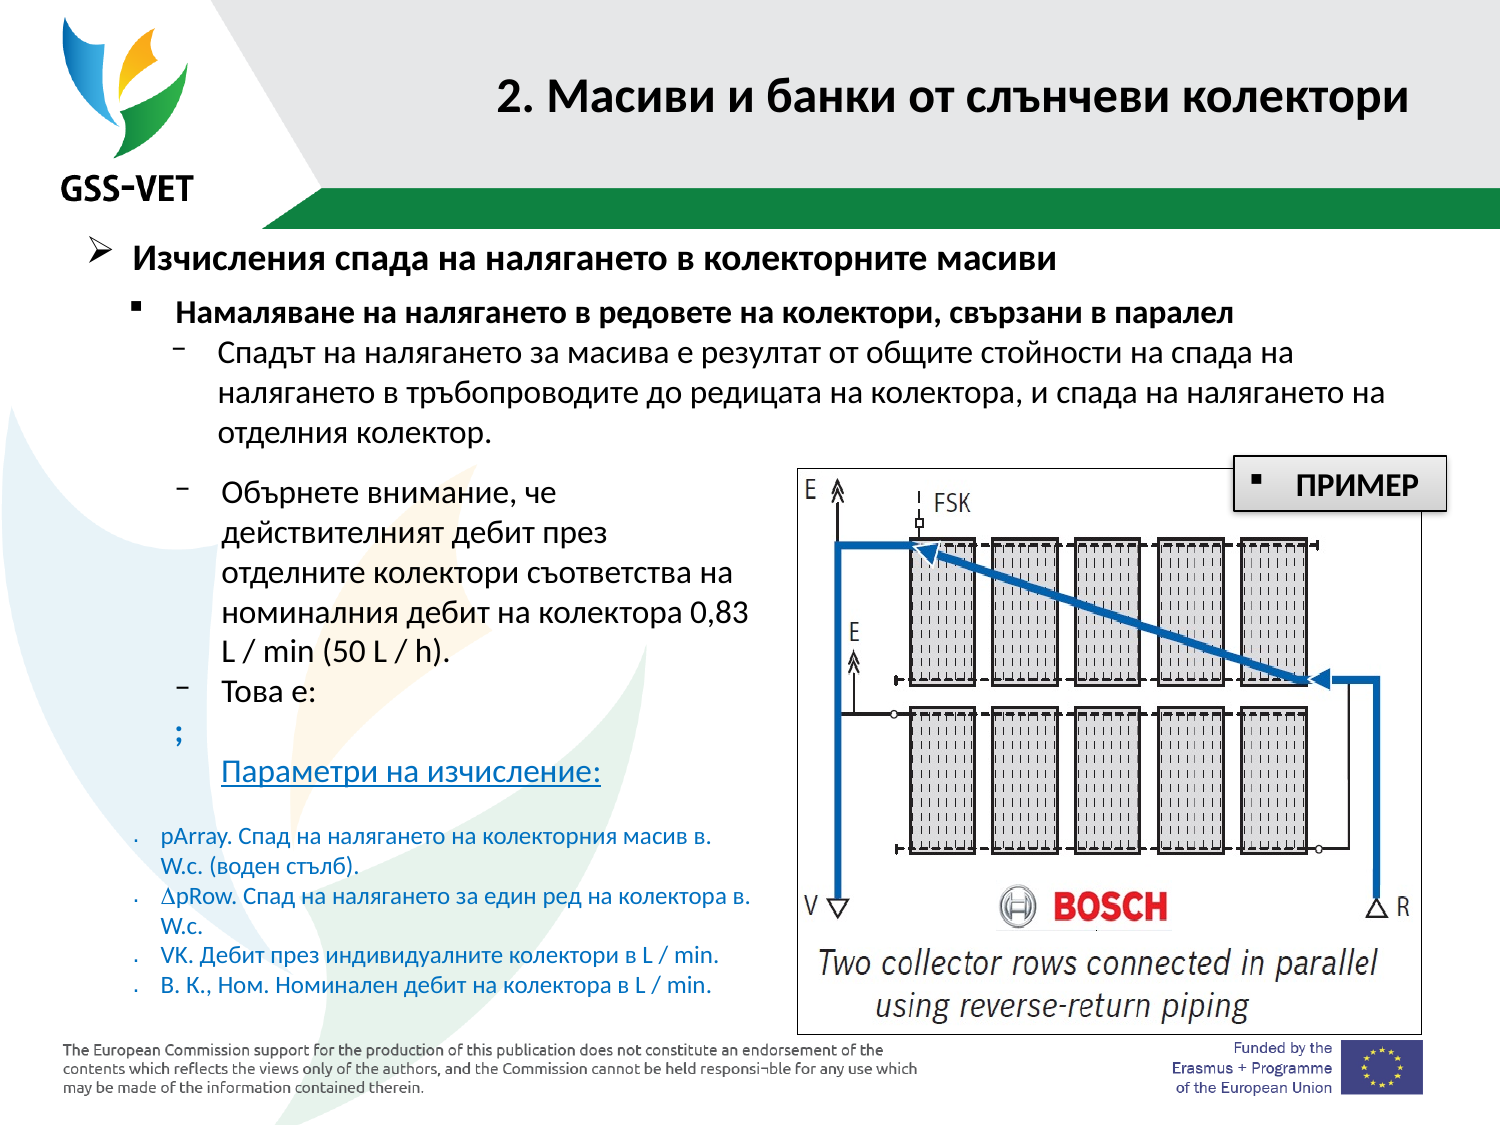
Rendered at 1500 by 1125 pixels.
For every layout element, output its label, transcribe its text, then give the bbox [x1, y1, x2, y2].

text_box Намаляване на налягането в редовете на колектори, свързани в паралел Спадът на налягането за масива е резултат от общите стойности на спада на налягането в тръбопроводите до редицата на колектора, и спада на налягането на отделния колектор. [113, 282, 1422, 458]
title 2. Масиви и банки от слънчеви колектори [324, 0, 1425, 185]
text_box ПРИМЕР [1233, 455, 1447, 512]
text_box Изчисления спада на налягането в колекторните масиви [71, 225, 1235, 285]
picture [0, 0, 1500, 1125]
